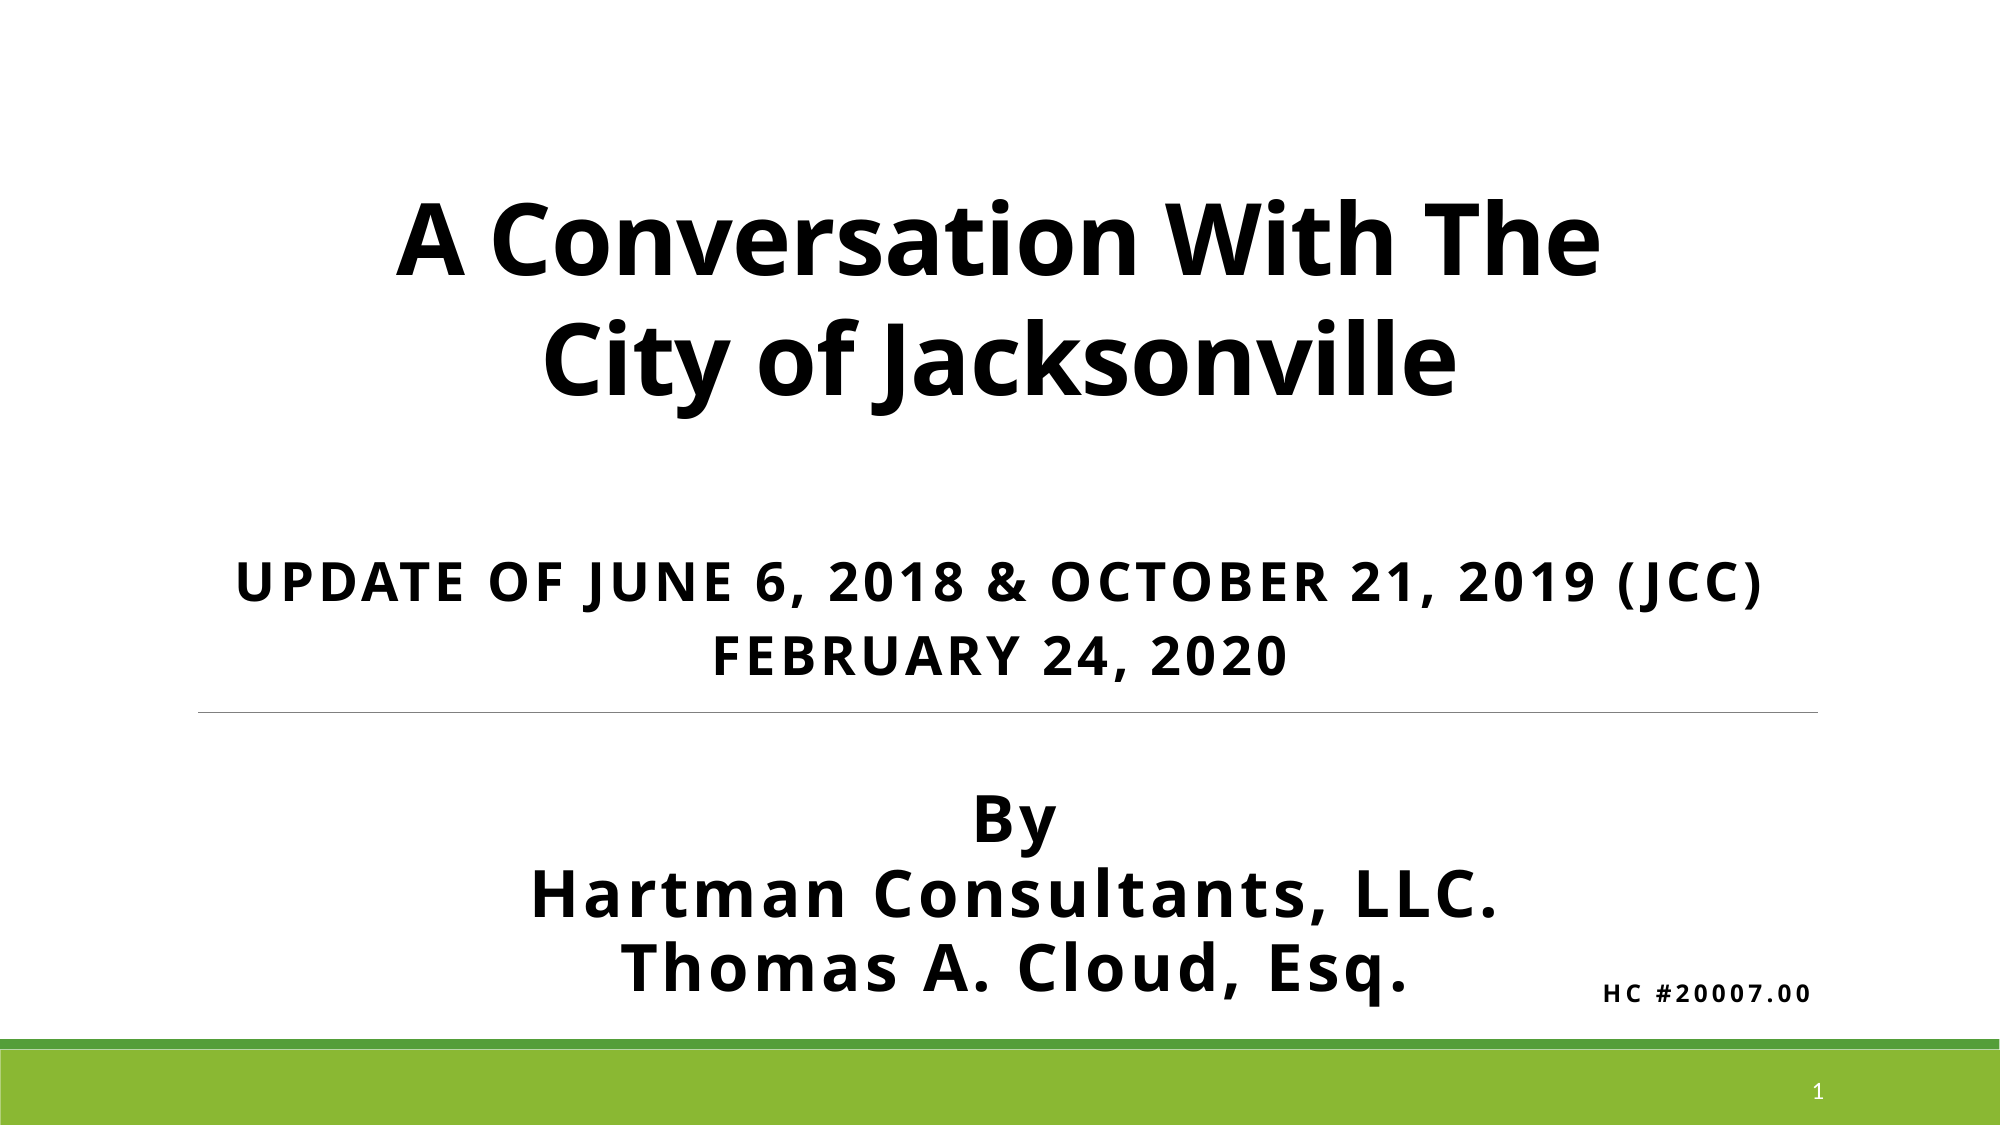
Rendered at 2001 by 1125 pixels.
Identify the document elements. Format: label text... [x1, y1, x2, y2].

text_box HC #20007.00 [1568, 915, 1825, 1016]
slide_number 1 [1624, 1059, 1840, 1120]
subtitle By Hartman Consultants, LLC. Thomas A. Cloud, Esq. [189, 730, 1840, 1016]
title A Conversation With The City of Jacksonville [249, 111, 1750, 480]
text_box Update of June 6, 2018 & October 21, 2019 (JCC) February 24, 2020 [174, 498, 1825, 738]
